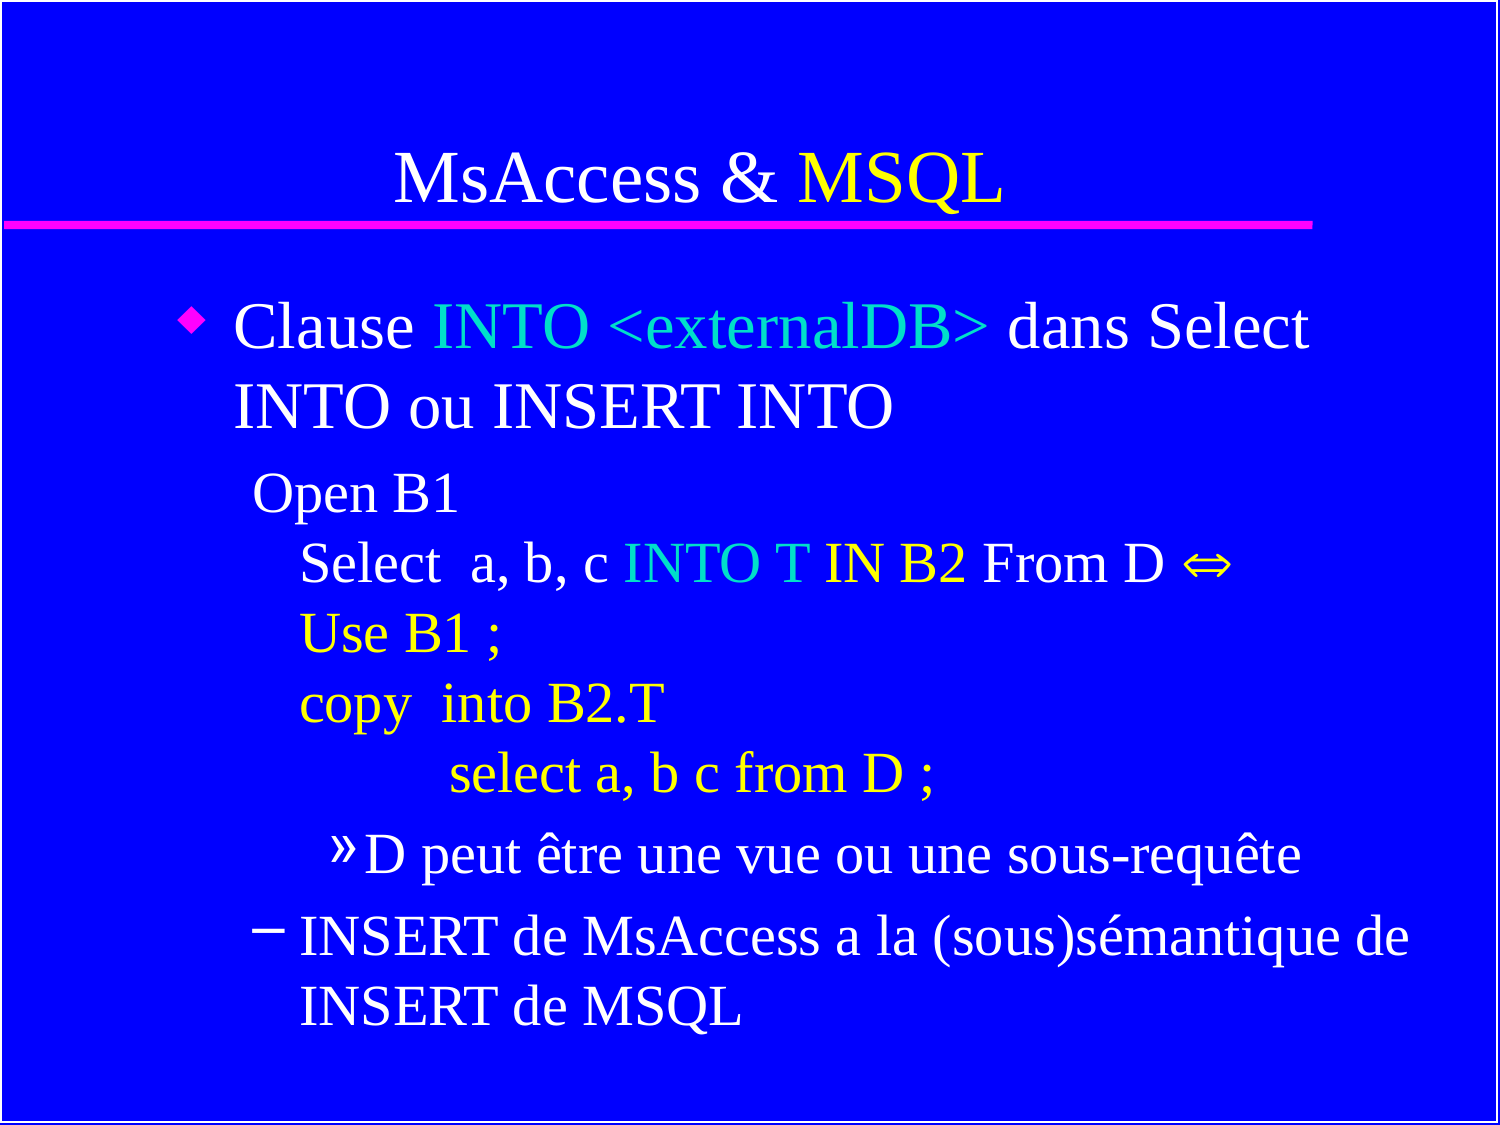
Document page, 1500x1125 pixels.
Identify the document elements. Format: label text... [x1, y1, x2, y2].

title MsAccess & MSQL [61, 43, 1338, 226]
list Clause INTO <externalDB> dans Select INTO ou INSERT INTO Open B1 Select a, b, c INTO T IN B2 From D  Use B1 ; copy into B2.T select a, b c from D ; D peut être une vue ou une sous-requête INSERT de MsAccess a la (sous)sémantique de INSERT de MSQL [161, 274, 1451, 1088]
